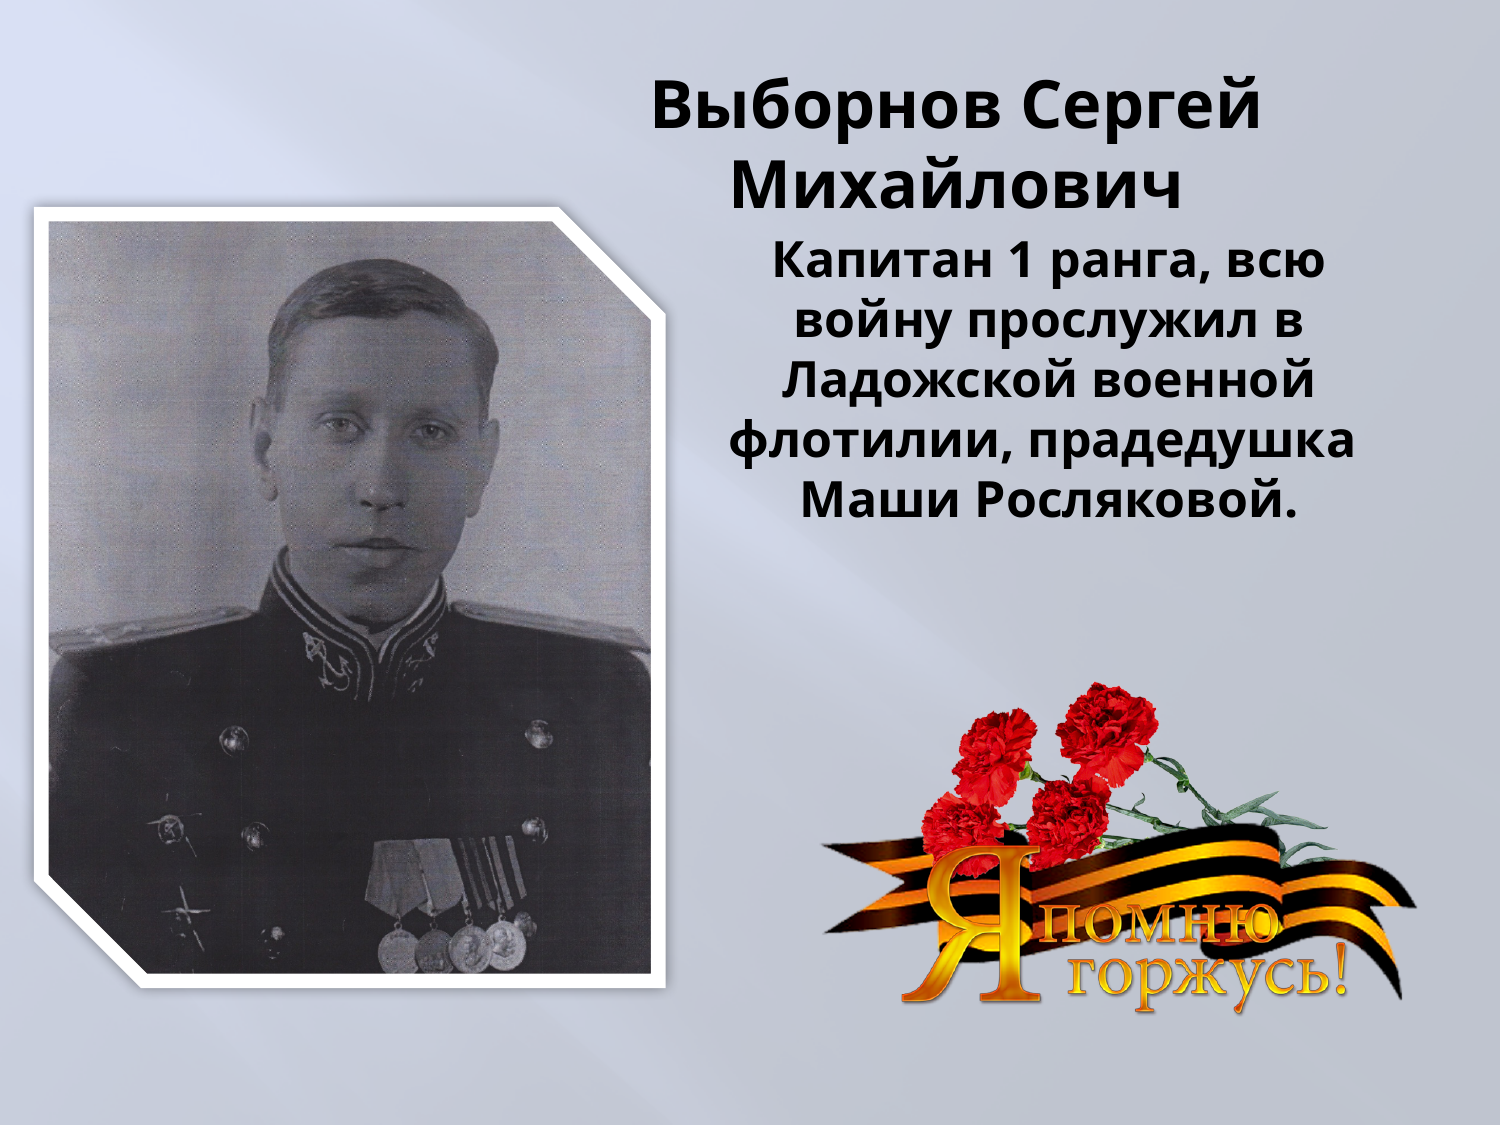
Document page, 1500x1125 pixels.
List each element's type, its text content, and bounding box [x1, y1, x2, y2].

text_box Капитан 1 ранга, всю войну прослужил в Ладожской военной флотилии, прадедушка Маши Росляковой. [680, 230, 1419, 535]
picture [808, 668, 1418, 1125]
text_box Выборнов Сергей Михайлович [410, 54, 1500, 230]
picture [40, 213, 659, 982]
